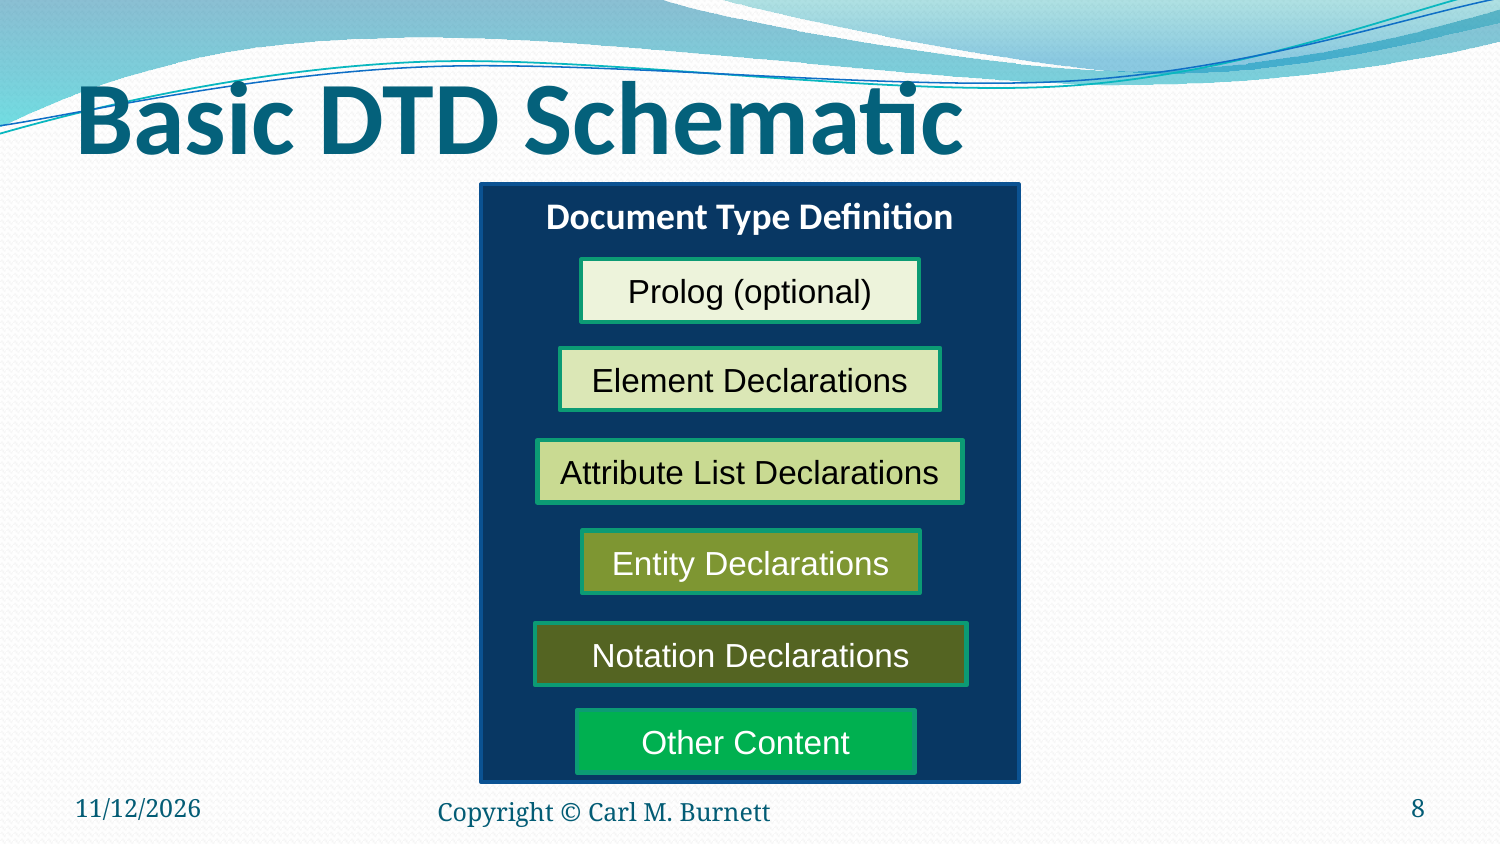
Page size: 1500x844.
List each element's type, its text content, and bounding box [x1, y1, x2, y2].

text_box Prolog (optional) [579, 257, 921, 324]
title Basic DTD Schematic [75, 34, 1425, 175]
text_box Notation Declarations [533, 621, 969, 687]
text_box Attribute List Declarations [535, 438, 965, 505]
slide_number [75, 782, 425, 827]
text_box Element Declarations [558, 346, 942, 412]
text_box Document Type Definition [479, 182, 1021, 784]
footer Copyright © Carl M. Burnett [437, 782, 988, 827]
text_box Other Content [575, 708, 917, 775]
text_box Entity Declarations [580, 528, 922, 595]
slide_number 8 [1299, 782, 1425, 827]
